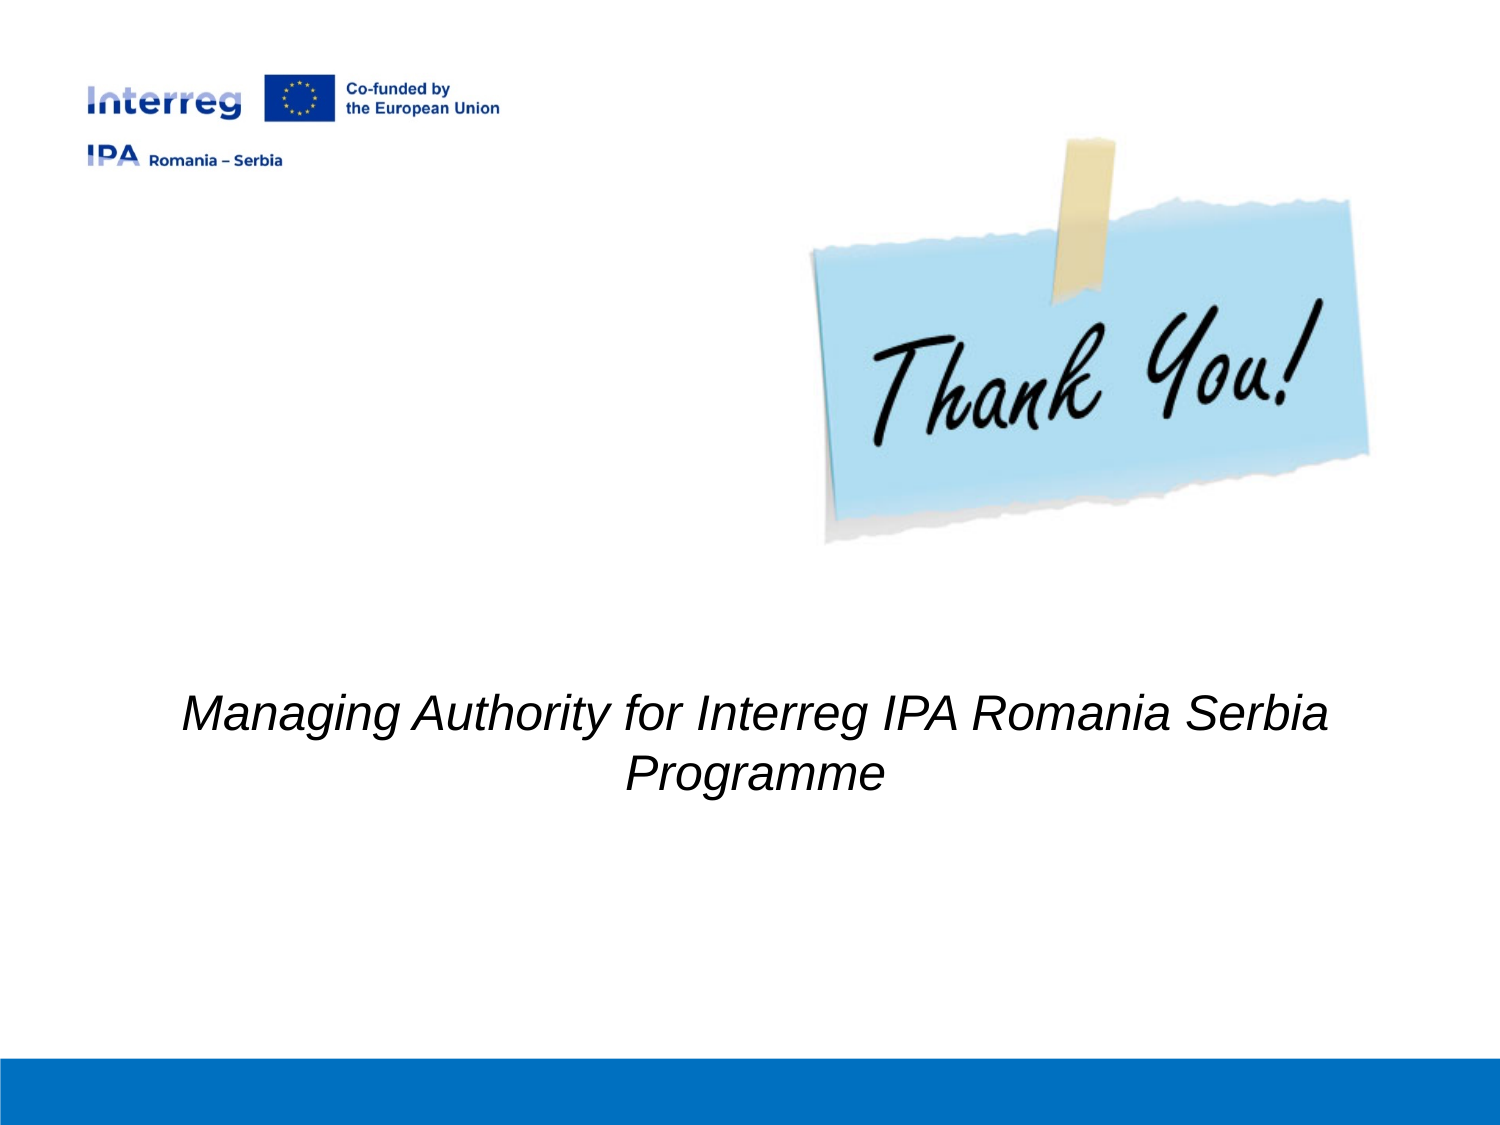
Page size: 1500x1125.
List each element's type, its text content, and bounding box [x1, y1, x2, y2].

slide_number [75, 1042, 425, 1103]
picture [64, 50, 523, 190]
list Managing Authority for Interreg IPA Romania Serbia Programme [29, 302, 1483, 1005]
picture [726, 120, 1419, 571]
